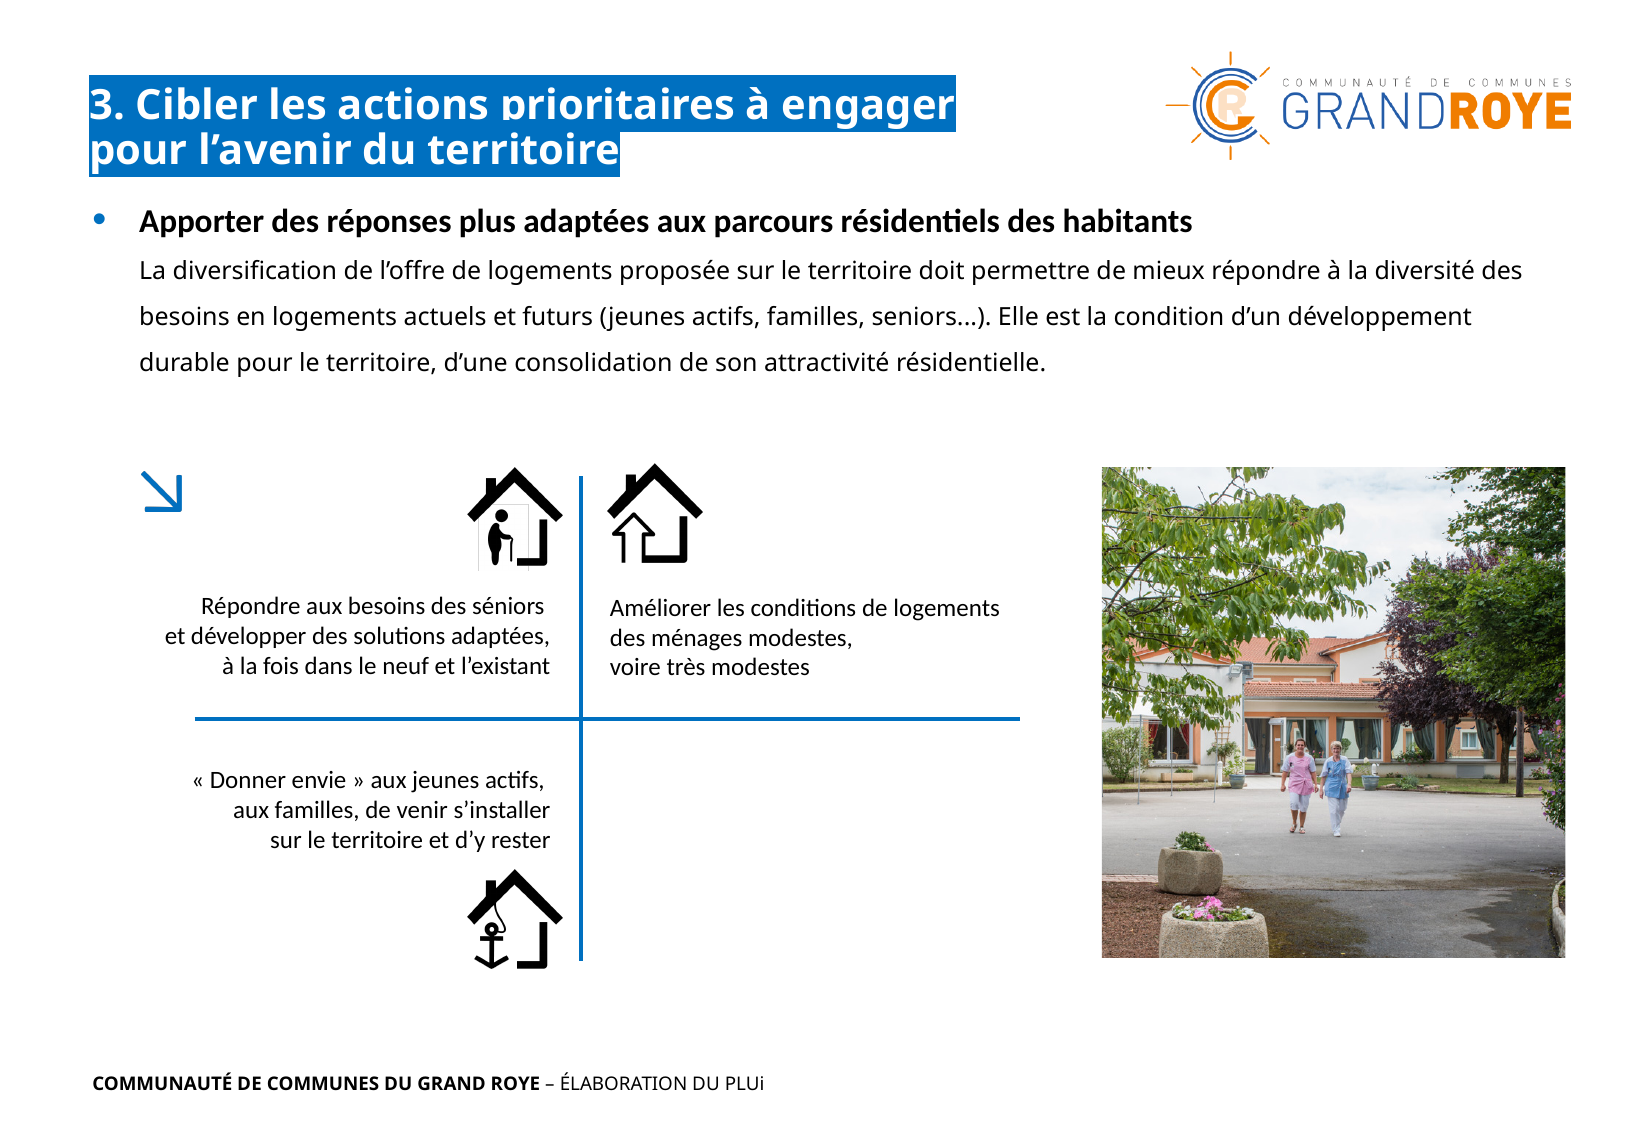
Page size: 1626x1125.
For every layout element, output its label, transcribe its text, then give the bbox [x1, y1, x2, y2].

picture [1146, 39, 1611, 169]
picture [467, 467, 563, 571]
picture [1101, 467, 1566, 958]
picture [140, 471, 182, 512]
picture [467, 869, 563, 969]
text_box 3. Cibler les actions prioritaires à engager pour l’avenir du territoire [74, 76, 1061, 136]
text_box Répondre aux besoins des séniors et développer des solutions adaptées, à la fois dans le neuf et l’existant [74, 582, 566, 688]
picture [607, 463, 703, 563]
text_box Améliorer les conditions de logements des ménages modestes, voire très modestes [595, 583, 1022, 689]
text_box « Donner envie » aux jeunes actifs, aux familles, de venir s’installer sur le territoire et d’y rester [101, 756, 566, 862]
list COMMUNAUTÉ DE COMMUNES DU GRAND ROYE – ÉLABORATION DU PLUi [77, 1067, 886, 1125]
text_box Apporter des réponses plus adaptées aux parcours résidentiels des habitants La diversification de l’offre de logements proposée sur le territoire doit permettre de mieux répondre à la diversité des besoins en logements actuels et futurs (jeunes actifs, familles, seniors...). Elle est la condition d’un développement durable pour le territoire, d’une consolidation de son attractivité résidentielle. [77, 185, 1566, 384]
